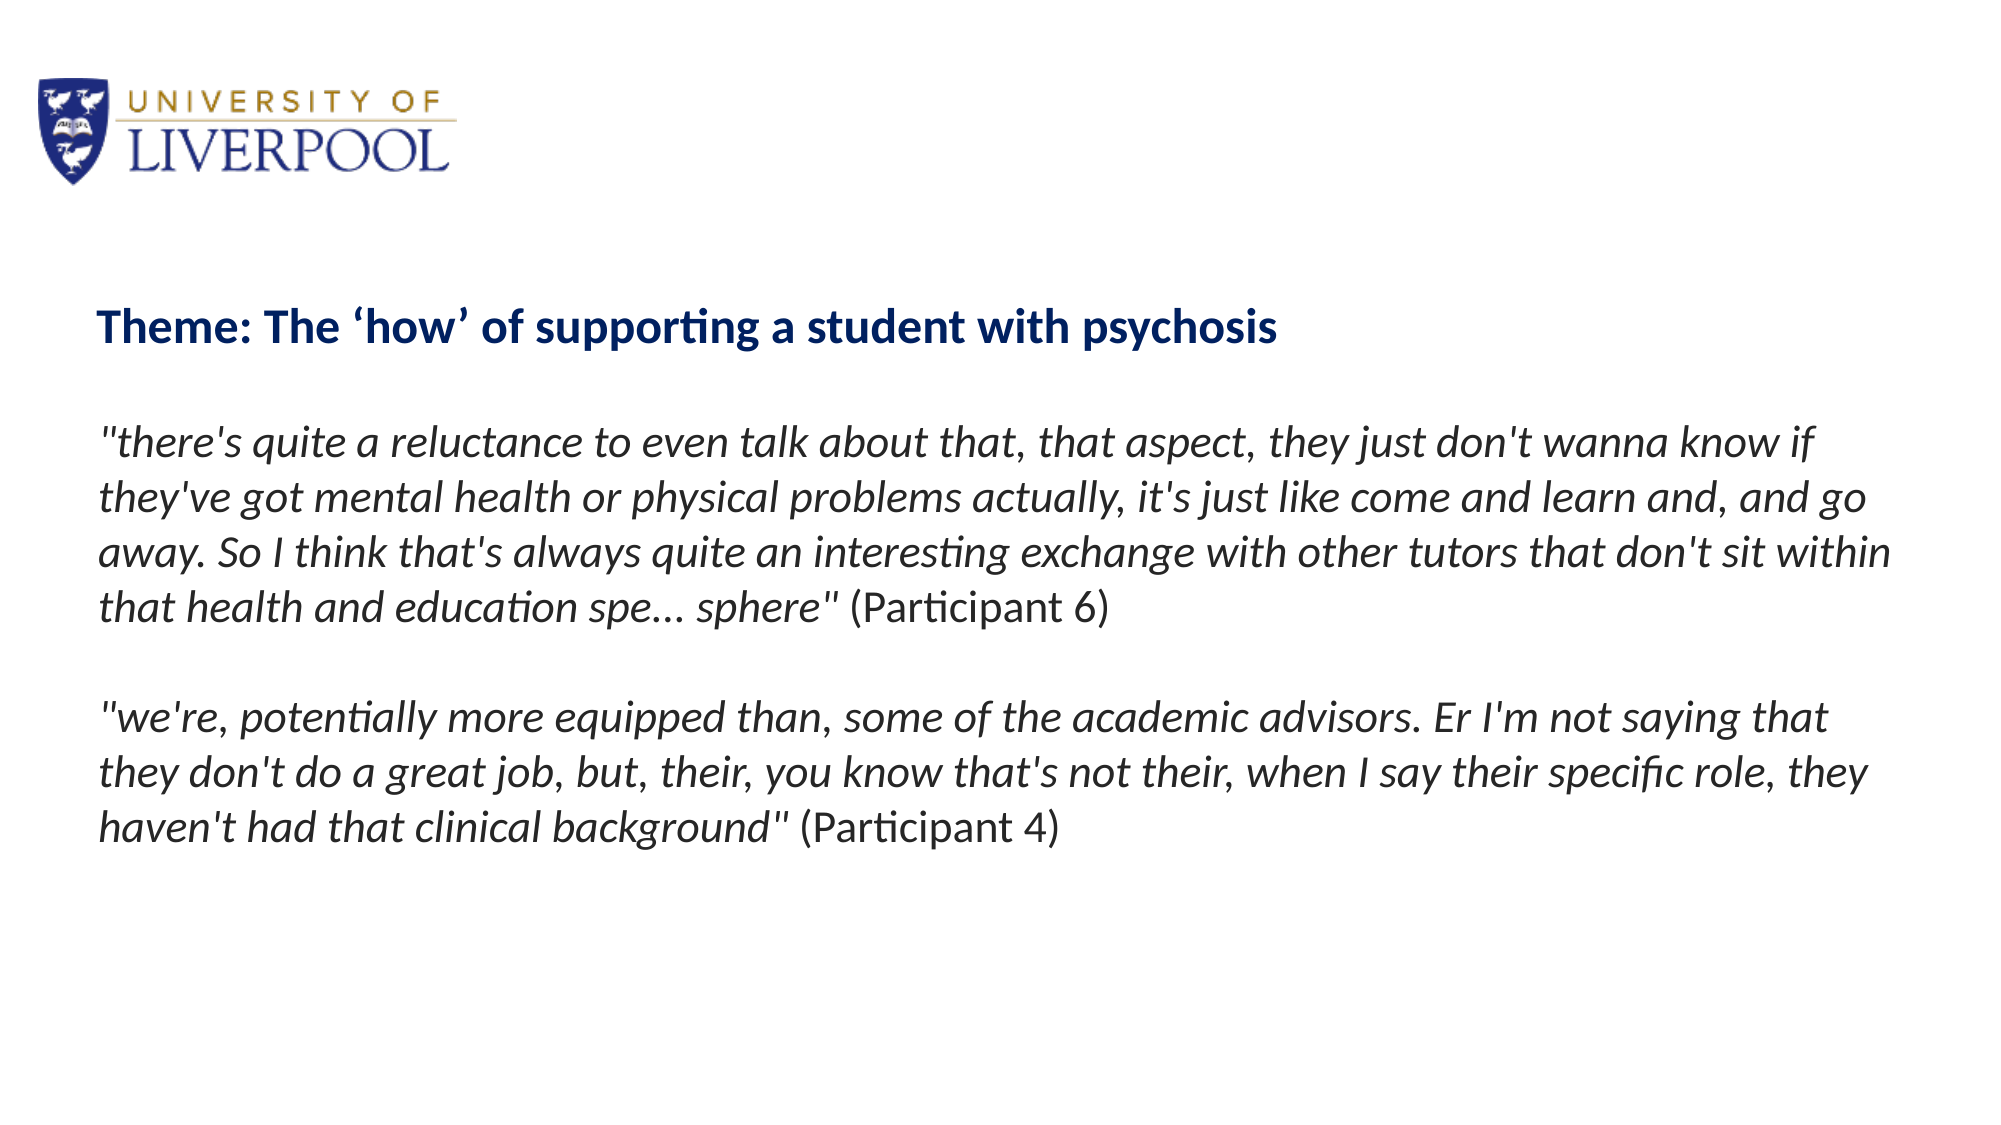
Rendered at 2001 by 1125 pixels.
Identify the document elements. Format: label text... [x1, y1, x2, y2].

picture [37, 78, 457, 186]
text_box "there's quite a reluctance to even talk about that, that aspect, they just don't wanna know if they've got mental health or physical problems actually, it's just like come and learn and, and go away. So I think that's always quite an interesting exchange with other tutors that don't sit within that health and education spe... sphere" (Participant 6) "we're, potentially more equipped than, some of the academic advisors. Er I'm not saying that they don't do a great job, but, their, you know that's not their, when I say their specific role, they haven't had that clinical background" (Participant 4) [83, 404, 1919, 969]
text_box Theme: The ‘how’ of supporting a student with psychosis [81, 285, 1917, 361]
